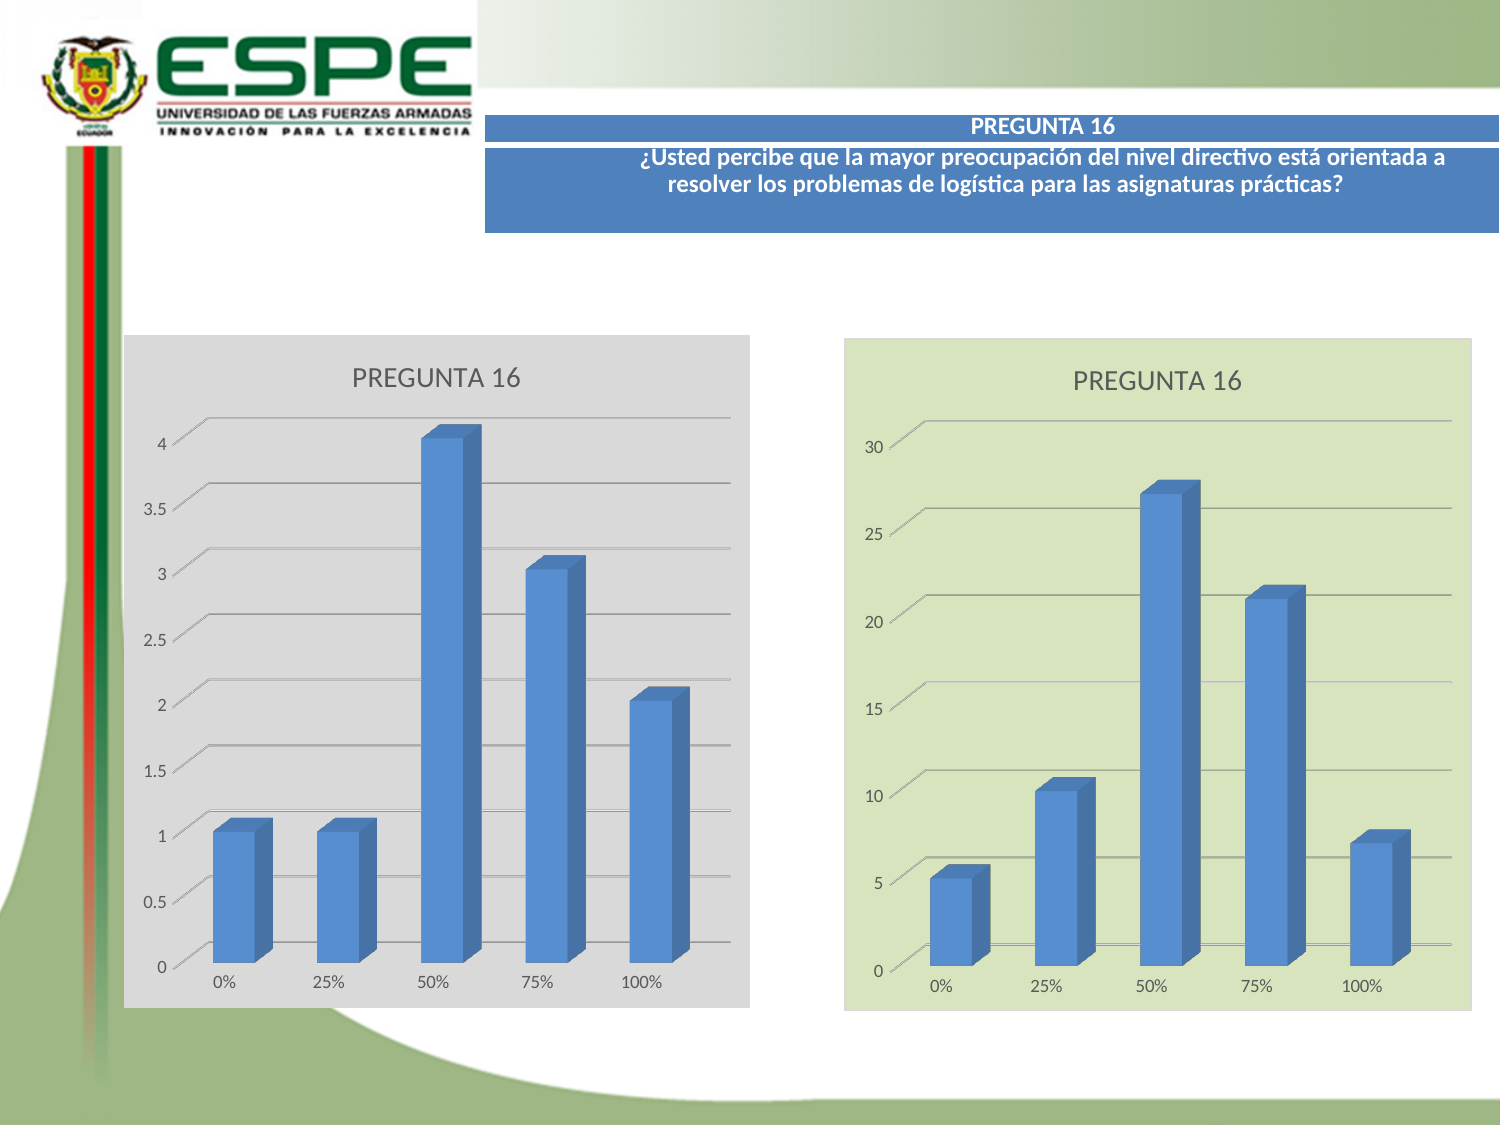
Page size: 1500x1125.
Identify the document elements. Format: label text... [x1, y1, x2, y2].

chart [123, 334, 751, 1009]
picture [0, 0, 1500, 1125]
table_header PREGUNTA 16 [485, 115, 1499, 142]
table_cell ¿Usted percibe que la mayor preocupación del nivel directivo está orientada a resolver los problemas de logística para las asignaturas prácticas? [485, 148, 1499, 233]
chart [844, 337, 1473, 1012]
